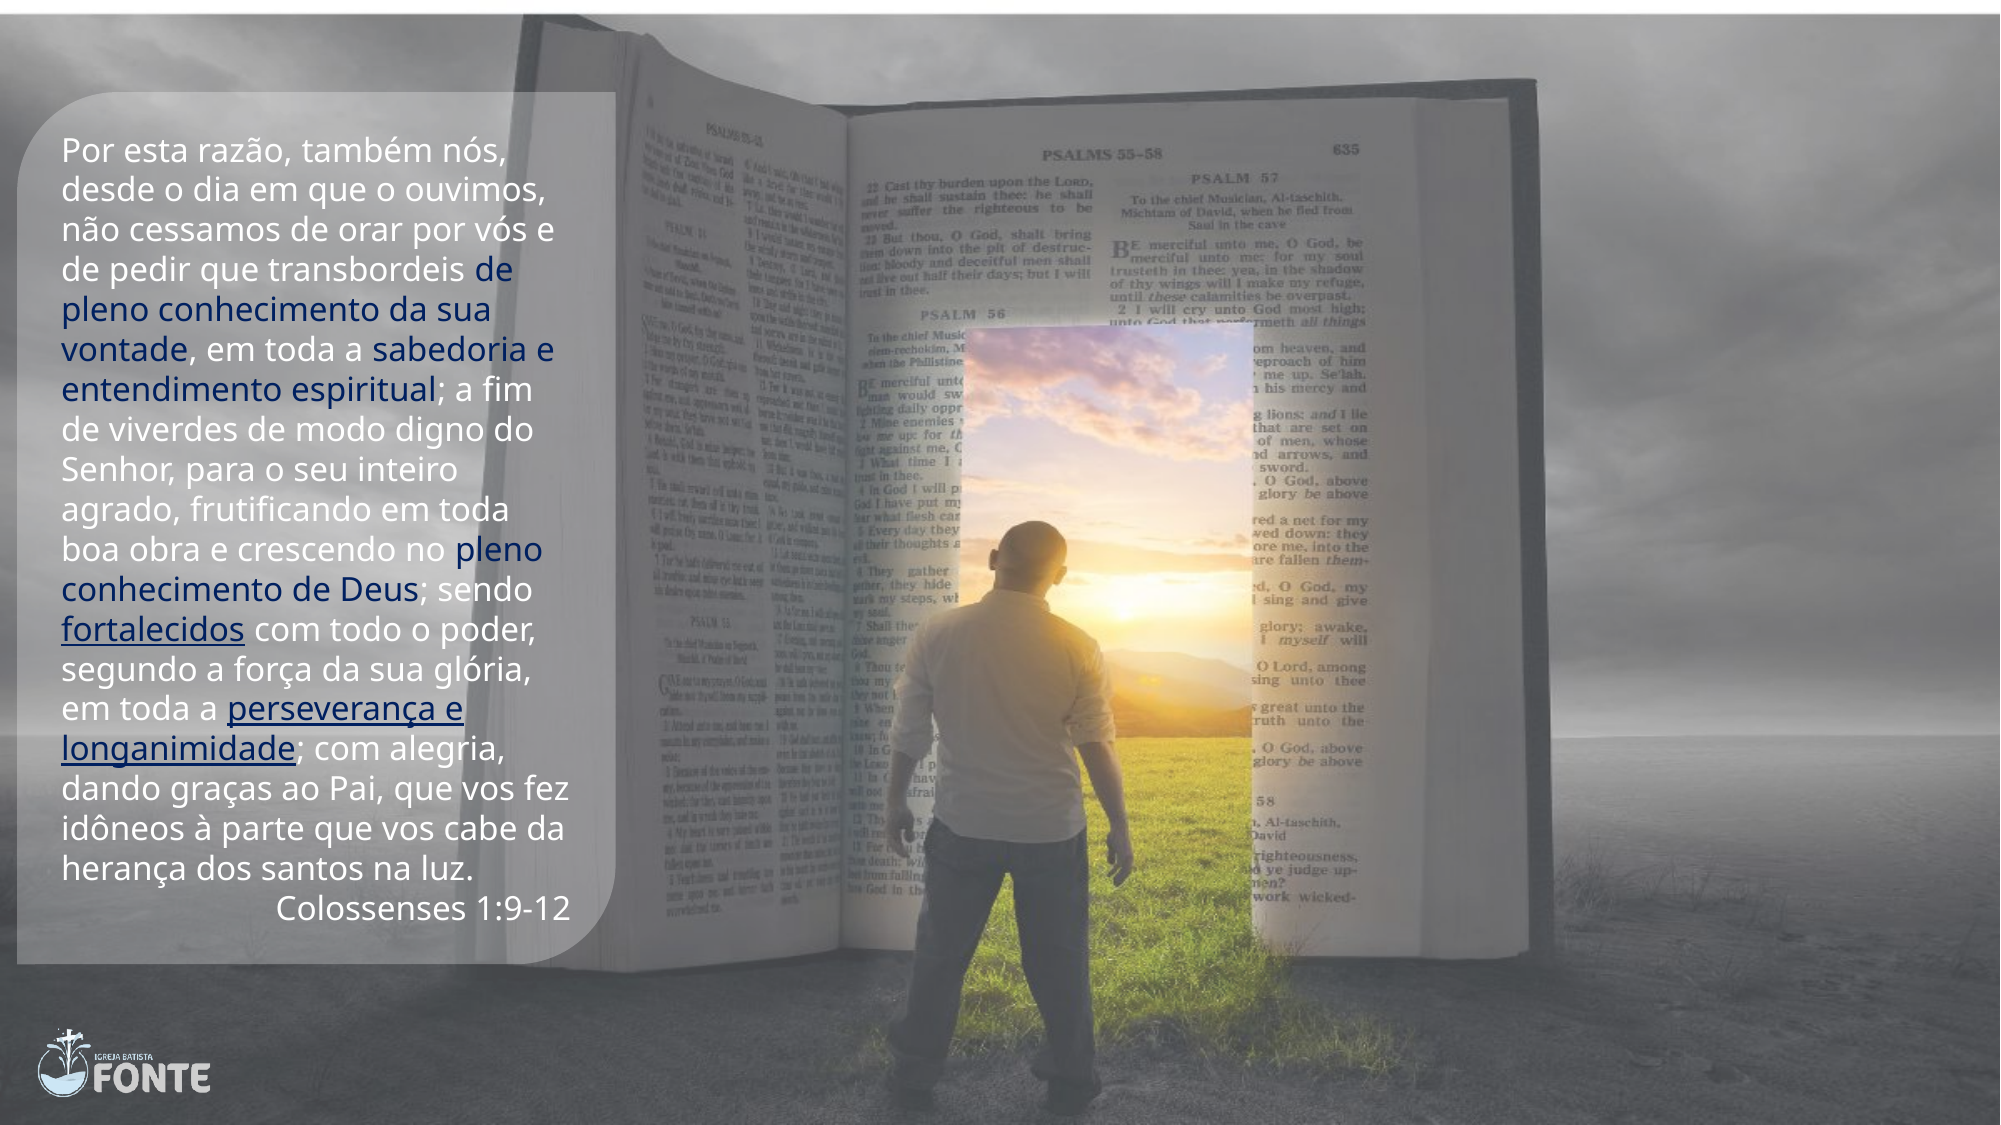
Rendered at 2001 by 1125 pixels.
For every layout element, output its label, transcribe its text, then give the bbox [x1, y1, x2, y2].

picture [34, 1024, 214, 1101]
text_box Por esta razão, também nós, desde o dia em que o ouvimos, não cessamos de orar por vós e de pedir que transbordeis de pleno conhecimento da sua vontade, em toda a sabedoria e entendimento espiritual; a fim de viverdes de modo digno do Senhor, para o seu inteiro agrado, frutificando em toda boa obra e crescendo no pleno conhecimento de Deus; sendo fortalecidos com todo o poder, segundo a força da sua glória, em toda a perseverança e longanimidade; com alegria, dando graças ao Pai, que vos fez idôneos à parte que vos cabe da herança dos santos na luz. Colossenses 1:9-12 [17, 92, 616, 965]
